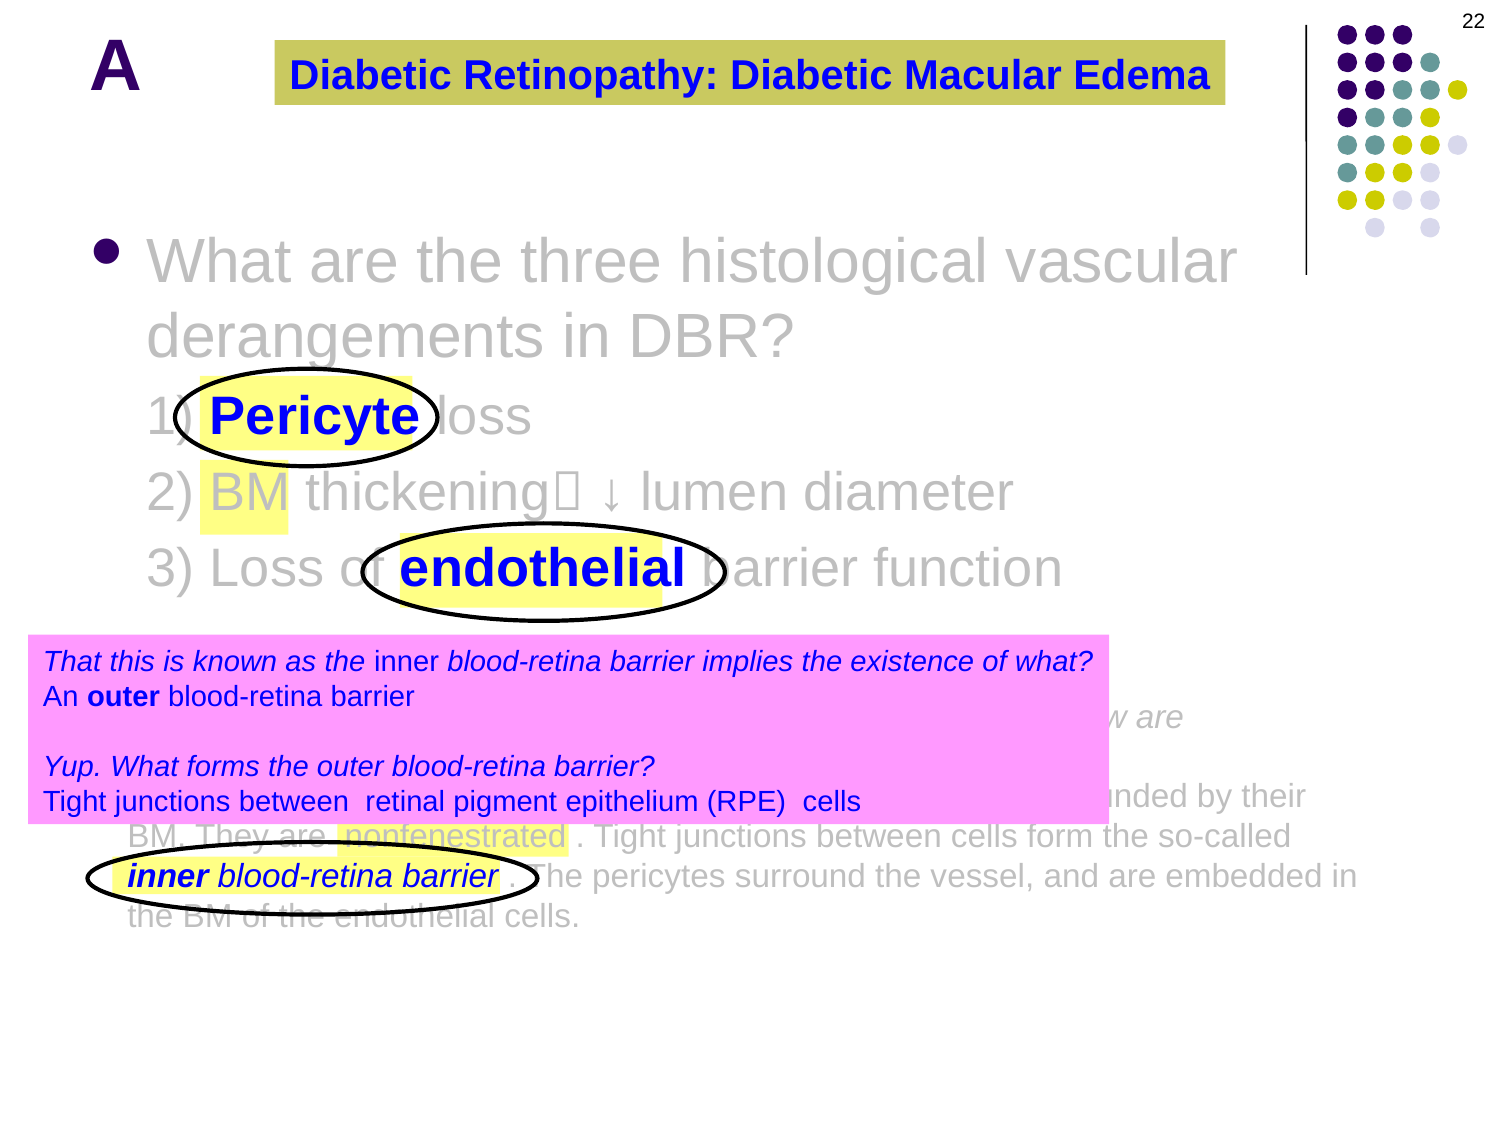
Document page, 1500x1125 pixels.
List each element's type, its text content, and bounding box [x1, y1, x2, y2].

text_box That this is known as the inner blood-retina barrier implies the existence of what? An outer blood-retina barrier Yup. What forms the outer blood-retina barrier? Tight junctions between retinal pigment epithelium (RPE) cells [28, 634, 1110, 825]
text_box [172, 366, 440, 469]
text_box With respect to the structure of retinal arterioles and capillaries, how are pericytes and endothelial cells related to one another? The endothelial cells line the lumen of the vessel. They are surrounded by their BM. They are nonfenestrated . Tight junctions between cells form the so-called inner blood-retina barrier . The pericytes surround the vessel, and are embedded in the BM of the endothelial cells. [112, 687, 1375, 942]
text_box [85, 839, 540, 917]
text_box [360, 521, 727, 623]
list What are the three histological vascular derangements in DBR? 1) Pericyte loss 2) BM thickening ↓ lumen diameter 3) Loss of endothelial barrier function [75, 212, 1425, 937]
text_box Diabetic Retinopathy: Diabetic Macular Edema [274, 40, 1226, 105]
text_box A [75, 20, 1313, 113]
slide_number 22 [1149, 0, 1500, 75]
